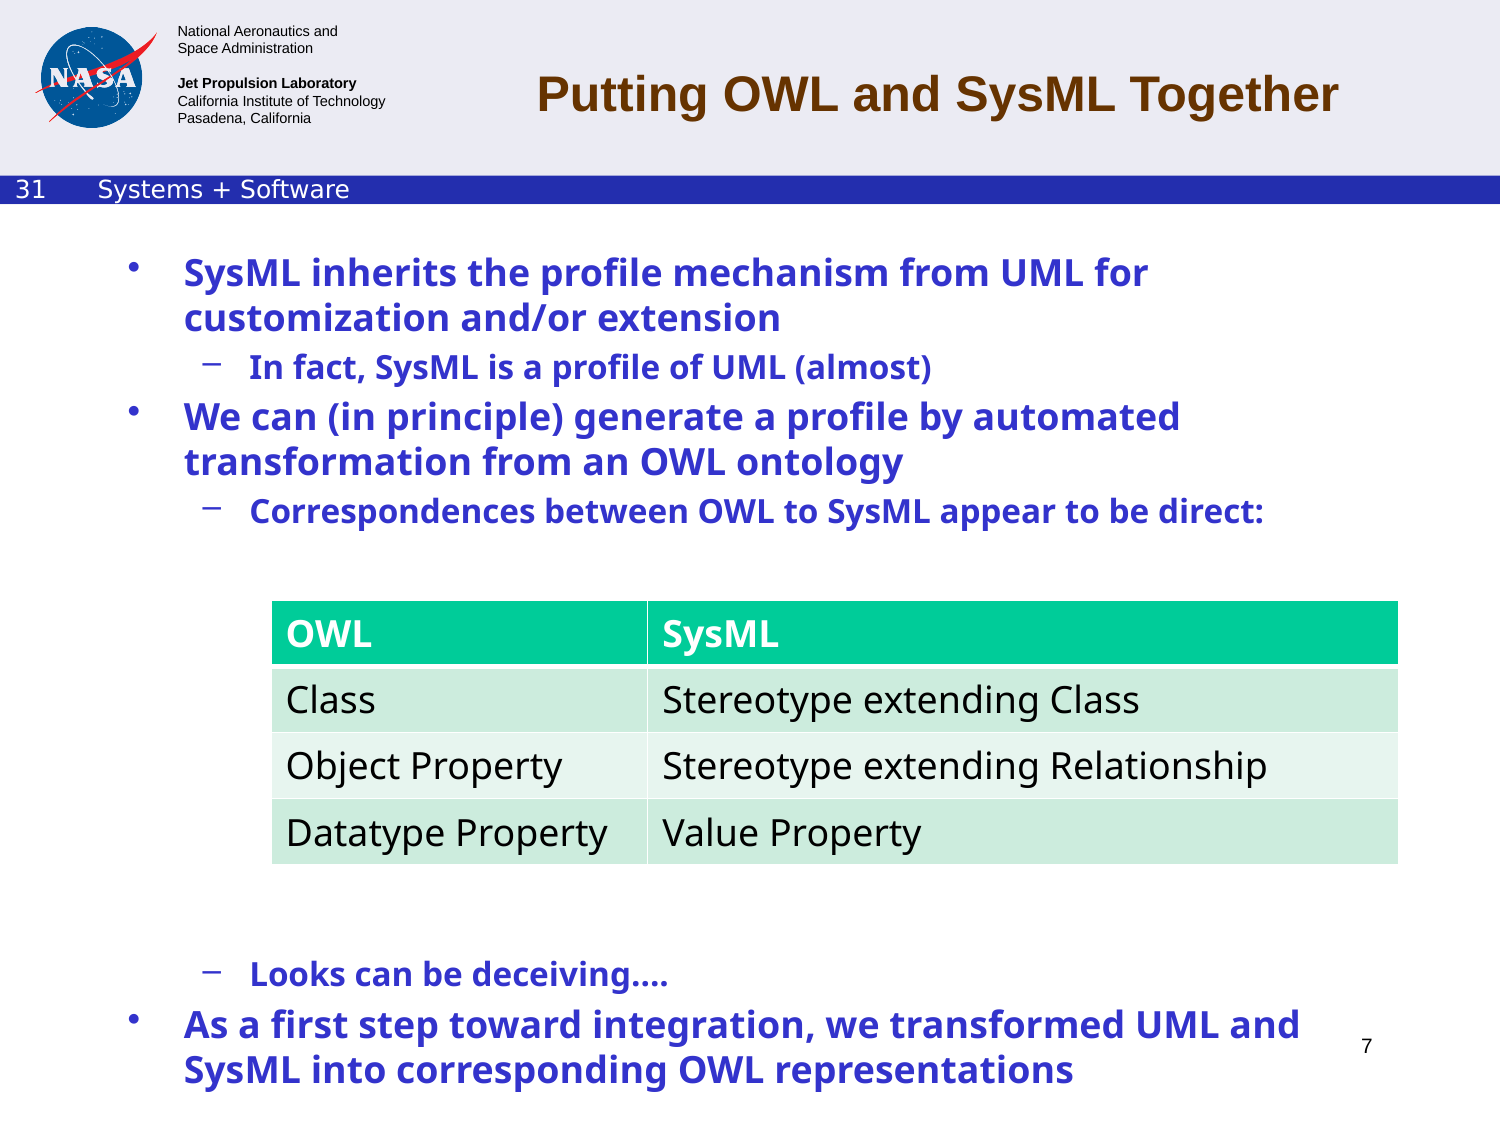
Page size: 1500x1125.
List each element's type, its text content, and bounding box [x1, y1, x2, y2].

table_cell Stereotype extending Relationship [648, 733, 1398, 798]
table_cell Datatype Property [272, 799, 647, 864]
table_header OWL [272, 601, 647, 664]
table_header SysML [648, 601, 1398, 664]
table_cell Class [272, 669, 647, 732]
slide_number 7 [1074, 1024, 1388, 1101]
table_cell Object Property [272, 733, 647, 798]
list SysML inherits the profile mechanism from UML for customization and/or extension In fact, SysML is a profile of UML (almost) We can (in principle) generate a profile by automated transformation from an OWL ontology Correspondences between OWL to SysML appear to be direct: Looks can be deceiving…. As a first step toward integration, we transformed UML and SysML into corresponding OWL representations [112, 241, 1388, 1001]
table_cell Value Property [648, 799, 1398, 864]
title Putting OWL and SysML Together [395, 24, 1482, 159]
table_cell Stereotype extending Class [648, 669, 1398, 732]
picture [35, 27, 162, 134]
